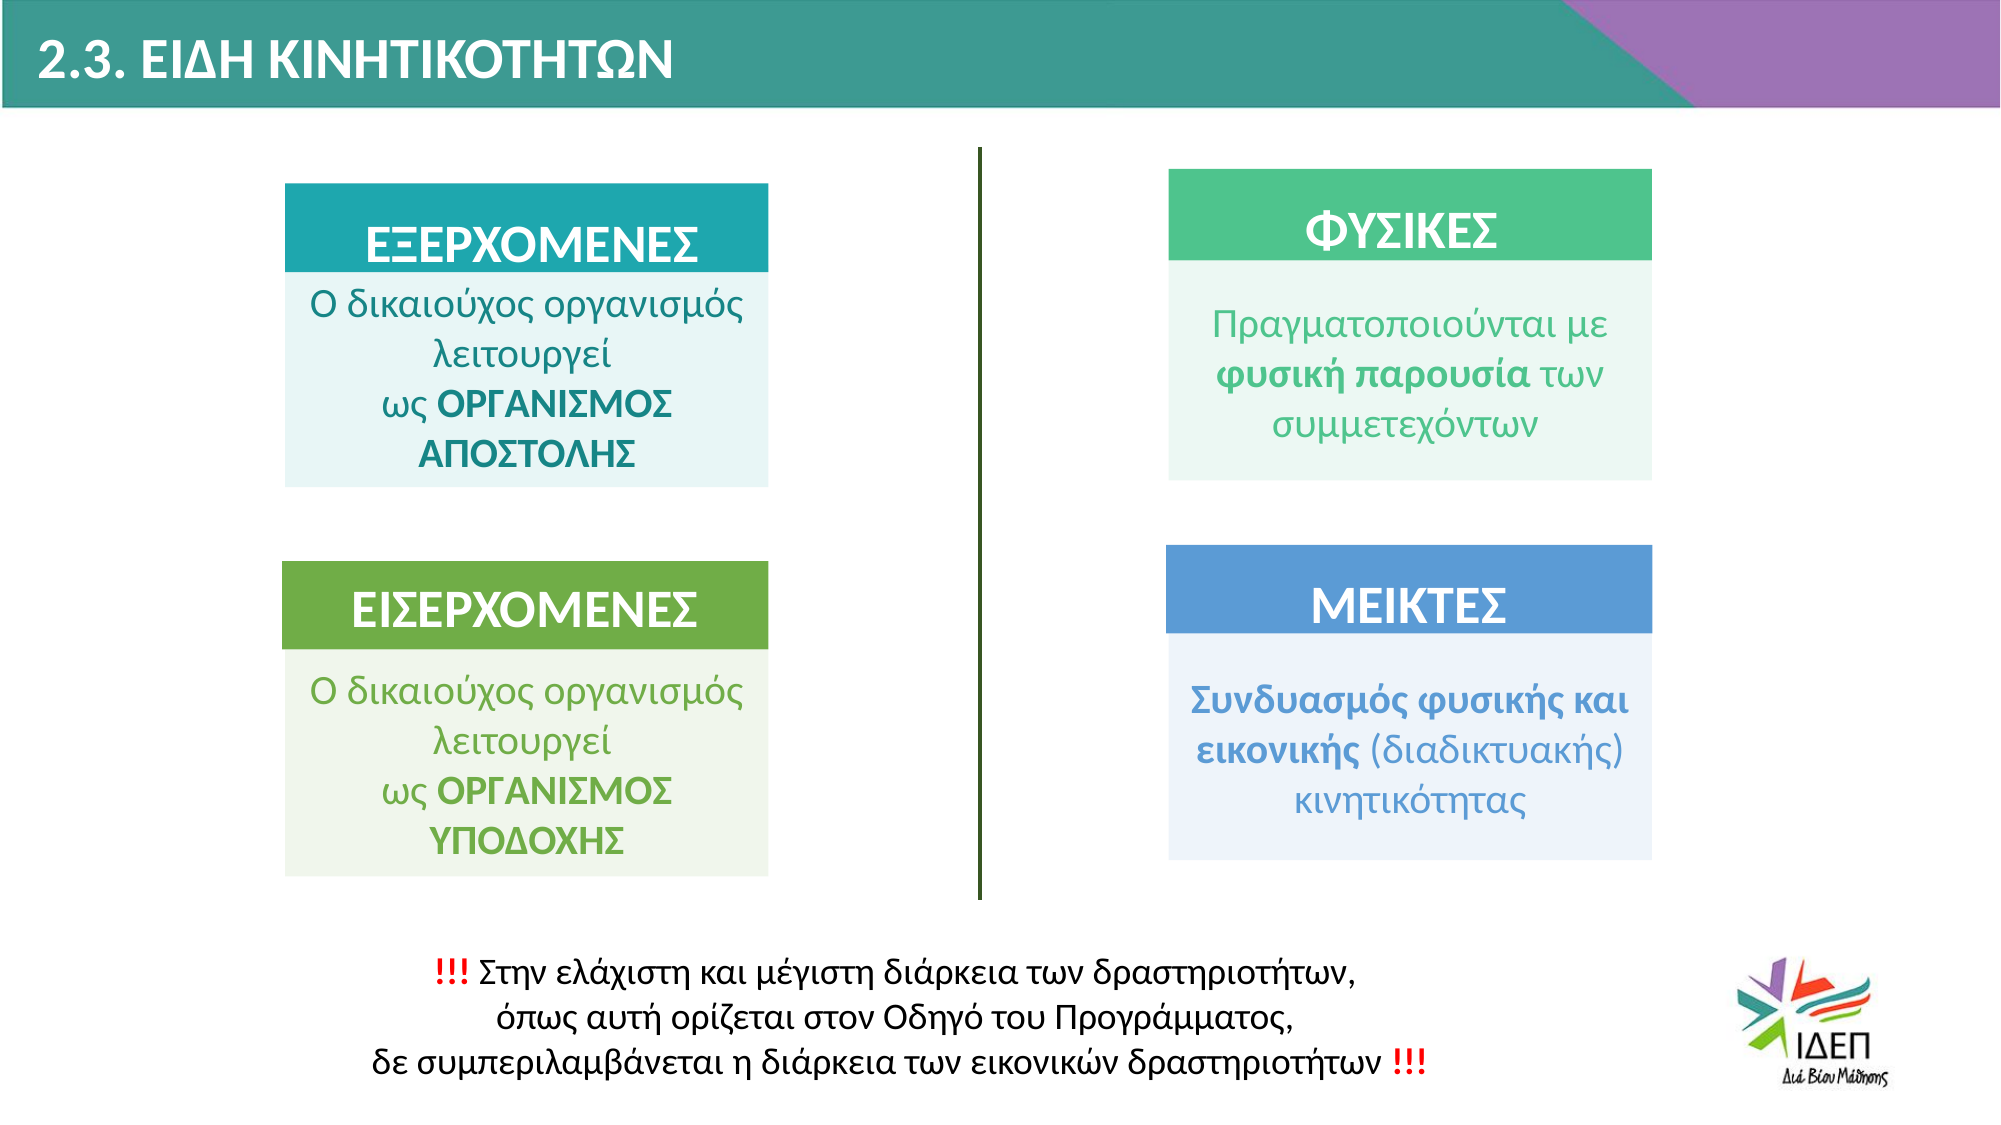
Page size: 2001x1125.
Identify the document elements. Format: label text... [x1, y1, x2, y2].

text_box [281, 560, 769, 877]
text_box !!! Στην ελάχιστη και μέγιστη διάρκεια των δραστηριοτήτων, όπως αυτή ορίζεται στον Οδηγό του Προγράμματος, δε συμπεριλαμβάνεται η διάρκεια των εικονικών δραστηριοτήτων !!! [112, 939, 1688, 1090]
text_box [284, 168, 769, 488]
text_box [1168, 154, 1682, 481]
text_box 2.3. ΕΙΔΗ ΚΙΝΗΤΙΚΟΤΗΤΩΝ [22, 12, 784, 98]
picture [0, 0, 2001, 1125]
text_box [1165, 529, 1653, 861]
